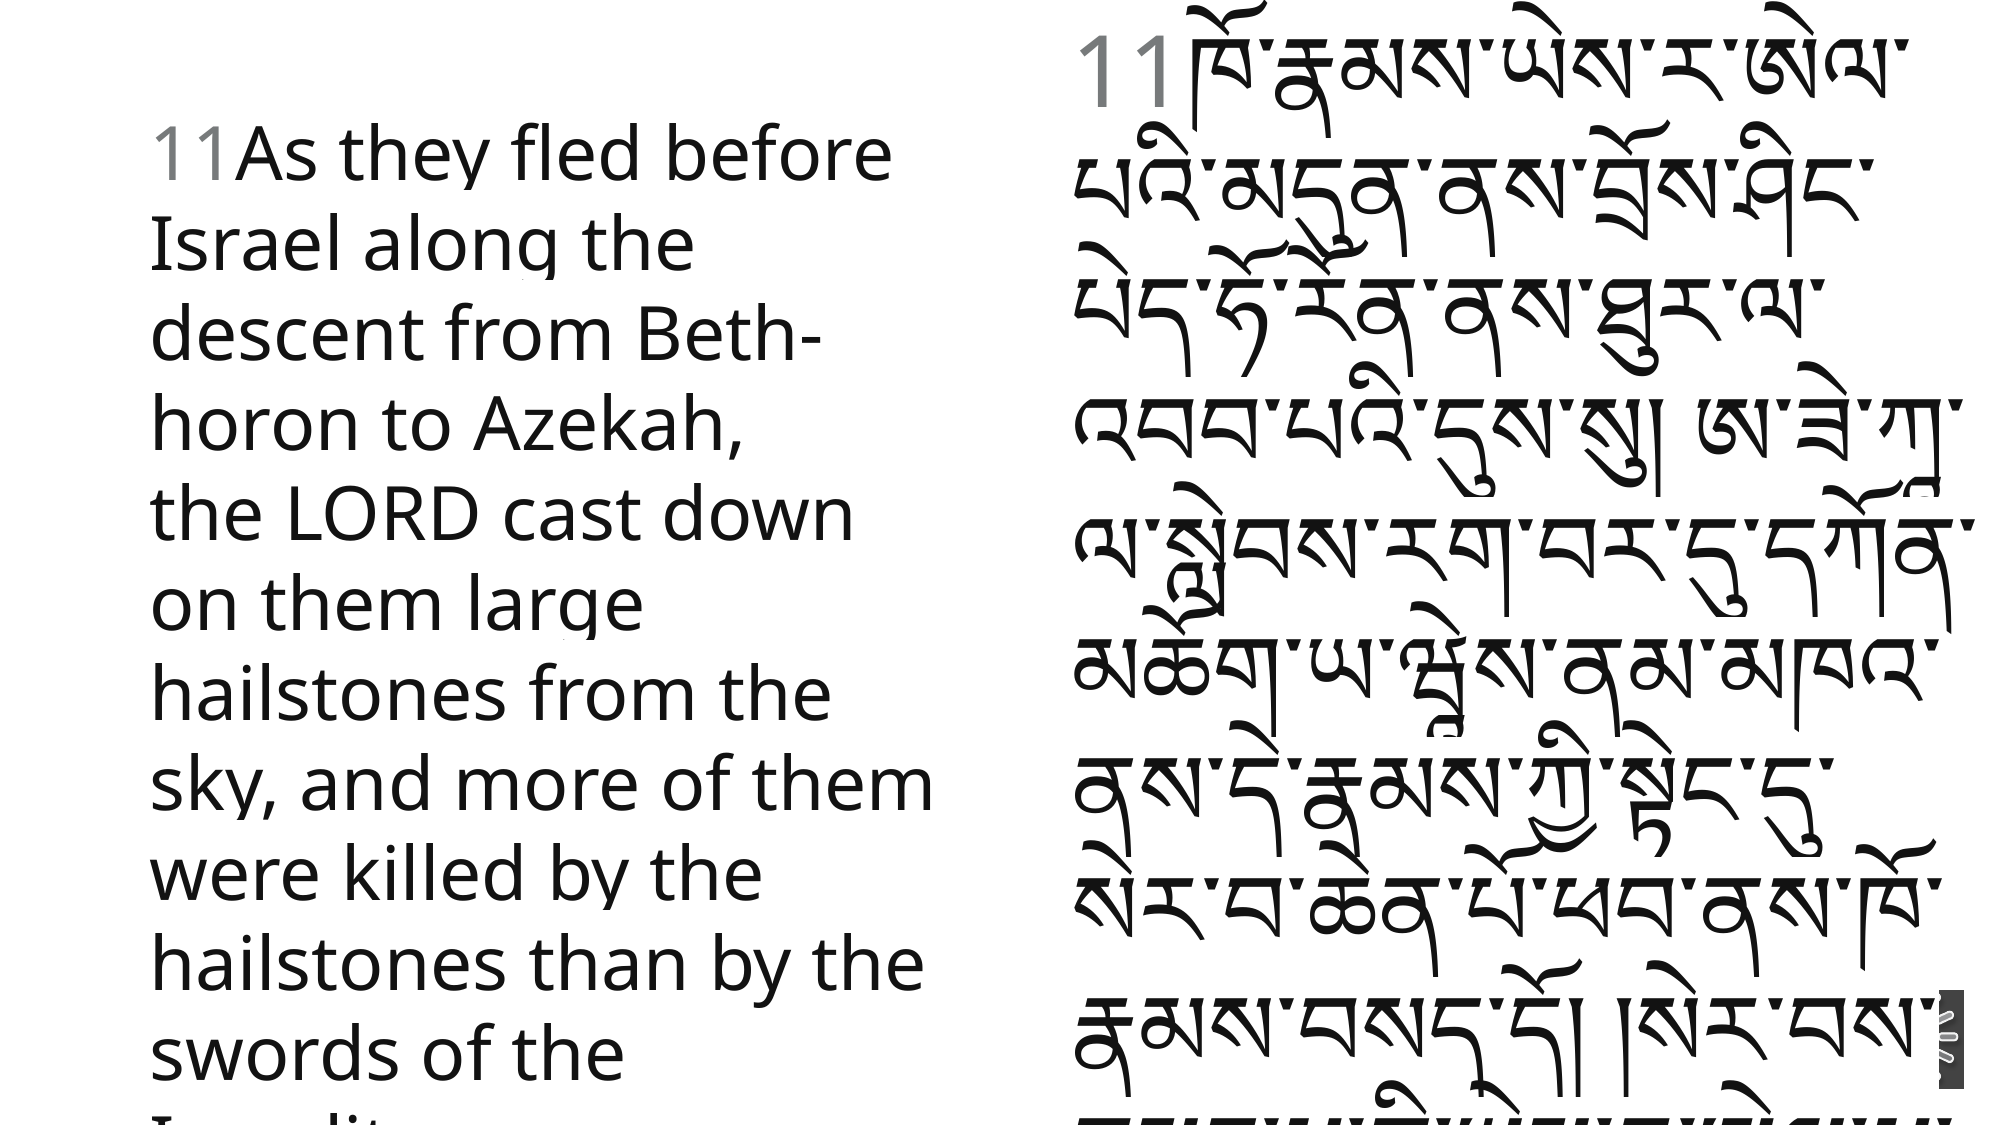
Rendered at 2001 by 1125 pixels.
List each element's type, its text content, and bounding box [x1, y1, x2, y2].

picture [1864, 989, 1965, 1090]
text_box 11ཁོ་རྣམས་ཡེས་ར་ཨེལ་པའི་མདུན་ནས་བྲོས་ཤིང་པེད་ཧོ་རོན་ནས་ཐུར་ལ་འབབ་པའི་དུས་སུ། ཨ་ཟེ་ཀཱ་ལ་སླེབས་རག་བར་དུ་དཀོན་མཆོག་ཡ་ཝཱེས་ནམ་མཁའ་ནས་དེ་རྣམས་ཀྱི་སྟེང་དུ་སེར་བ་ཆེན་པོ་ཕབ་ནས་ཁོ་རྣམས་བསད་དོ། །སེར་བས་བསད་པ་ནི་ཡེས་ར་ཨེལ་པ་རྣམས་ཀྱིས་གྲི་ཡིས་བསད་པ་ལས་ཀྱང་མང་ངོ་། ། [1056, 0, 2000, 931]
text_box 11As they fled before Israel along the descent from Beth-horon to Azekah, the Lord cast down on them large hailstones from the sky, and more of them were killed by the hailstones than by the swords of the Israelites. [134, 98, 981, 1030]
